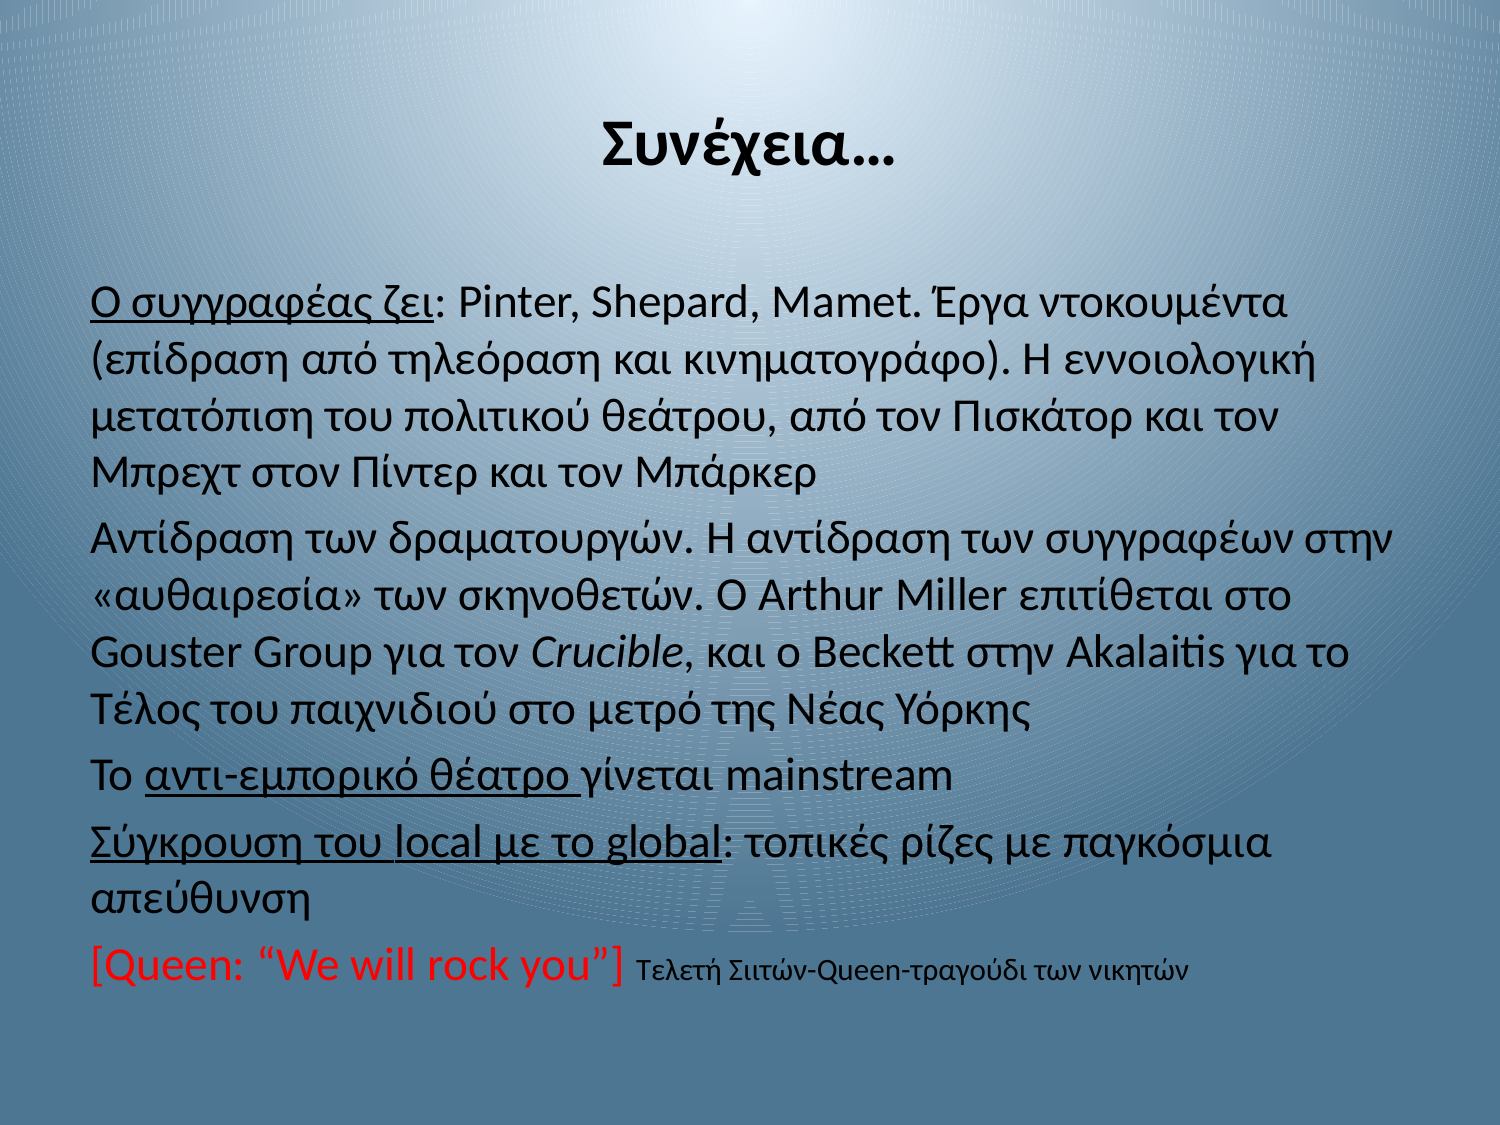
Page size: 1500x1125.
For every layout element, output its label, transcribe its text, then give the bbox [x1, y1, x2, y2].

list Ο συγγραφέας ζει: Pinter, Shepard, Mamet. Έργα ντοκουμέντα (επίδραση από τηλεόραση και κινηματογράφο). Η εννοιολογική μετατόπιση του πολιτικού θεάτρου, από τον Πισκάτορ και τον Μπρεχτ στον Πίντερ και τον Μπάρκερ Αντίδραση των δραματουργών. Η αντίδραση των συγγραφέων στην «αυθαιρεσία» των σκηνοθετών. Ο Arthur Miller επιτίθεται στο Gouster Group για τον Crucible, και ο Beckett στην Akalaitis για το Τέλος του παιχνιδιού στο μετρό της Νέας Υόρκης Το αντι-εμπορικό θέατρο γίνεται mainstream Σύγκρουση του local με το global: τοπικές ρίζες με παγκόσμια απεύθυνση [Queen: “We will rock you”] Τελετή Σιιτών-Queen-τραγούδι των νικητών [75, 262, 1425, 1005]
title Συνέχεια… [75, 45, 1425, 233]
